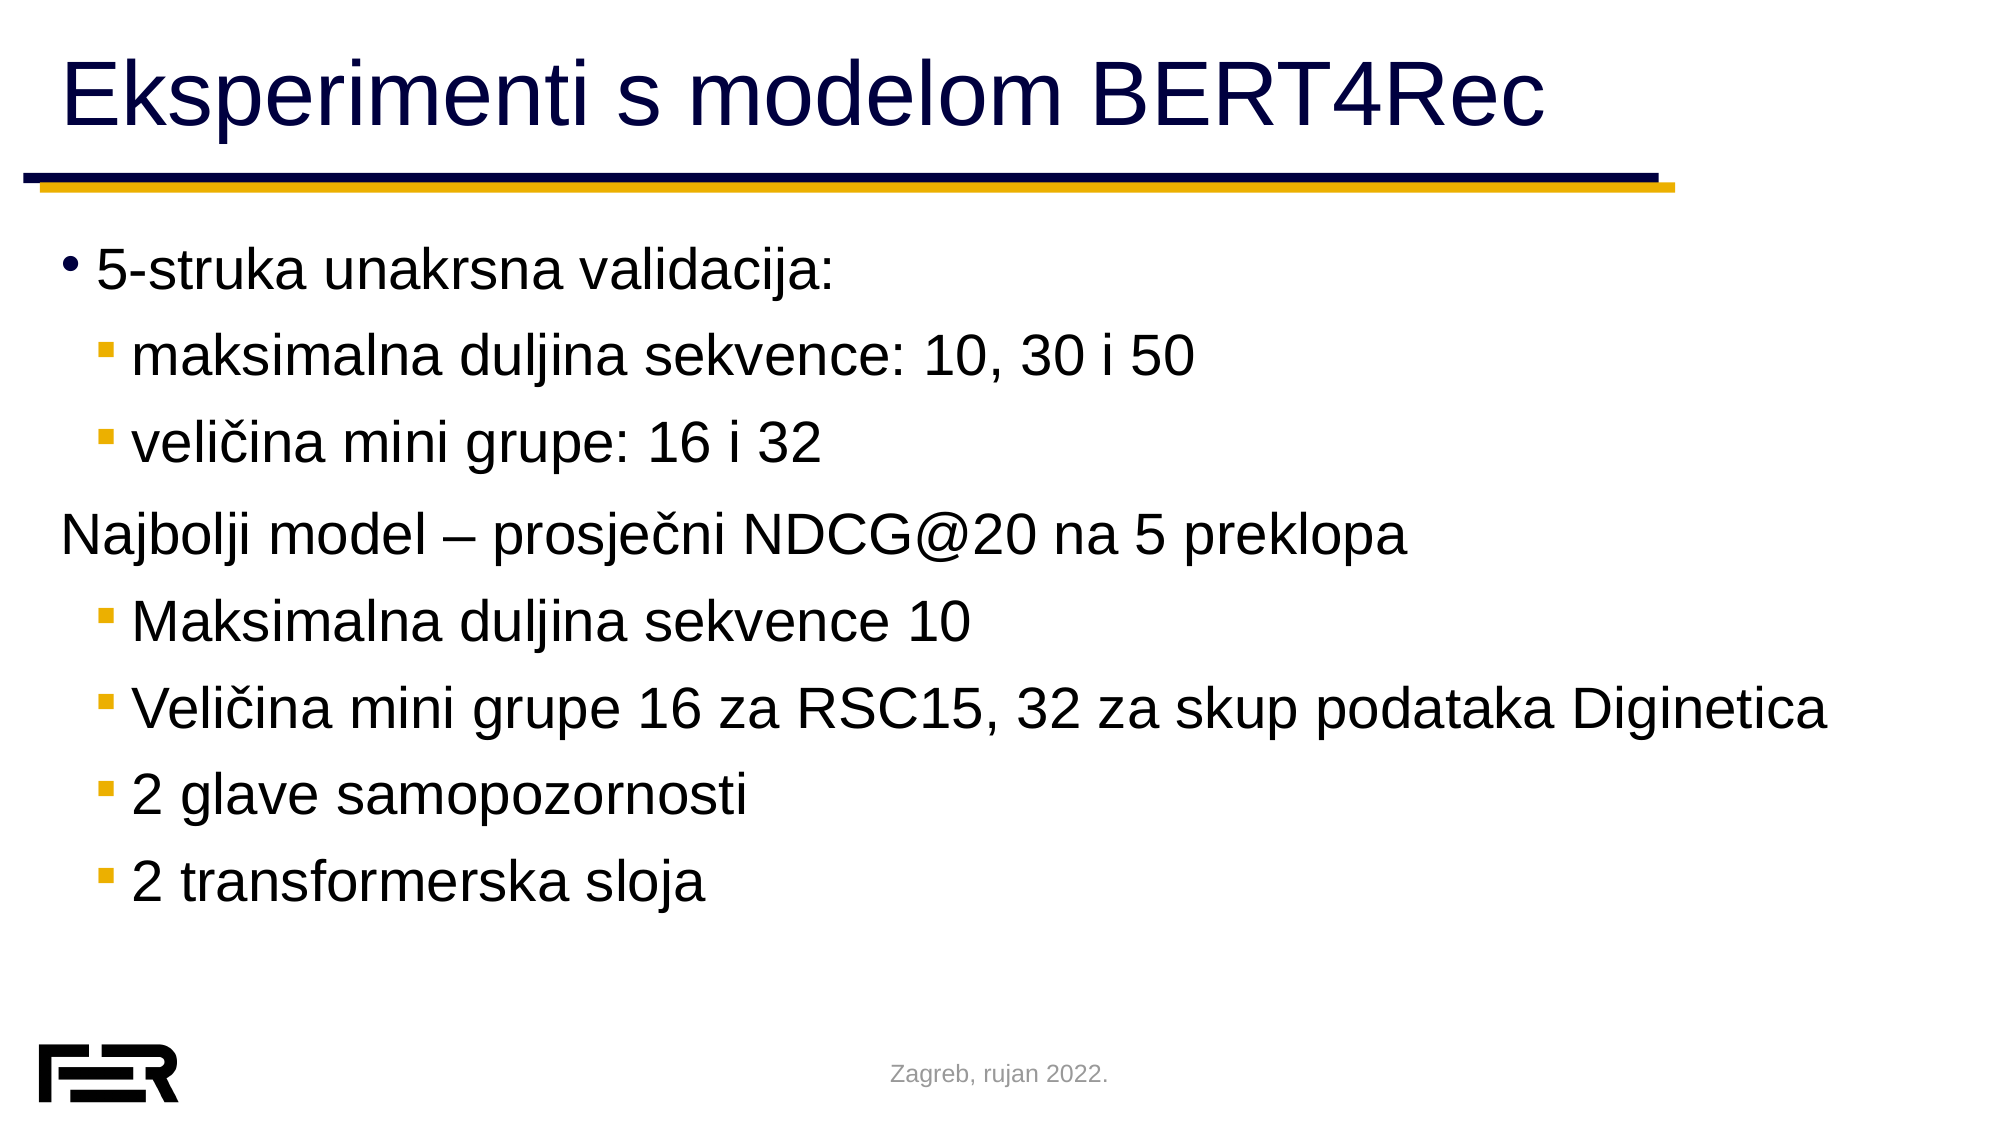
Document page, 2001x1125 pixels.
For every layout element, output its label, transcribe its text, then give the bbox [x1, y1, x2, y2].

picture [37, 1042, 180, 1106]
list 5-struka unakrsna validacija: maksimalna duljina sekvence: 10, 30 i 50 veličina mini grupe: 16 i 32 Najbolji model – prosječni NDCG@20 na 5 preklopa Maksimalna duljina sekvence 10 Veličina mini grupe 16 za RSC15, 32 za skup podataka Diginetica 2 glave samopozornosti 2 transformerska sloja [46, 231, 1954, 1008]
footer Zagreb, rujan 2022. [662, 1042, 1338, 1103]
title Eksperimenti s modelom BERT4Rec [46, 22, 1659, 170]
